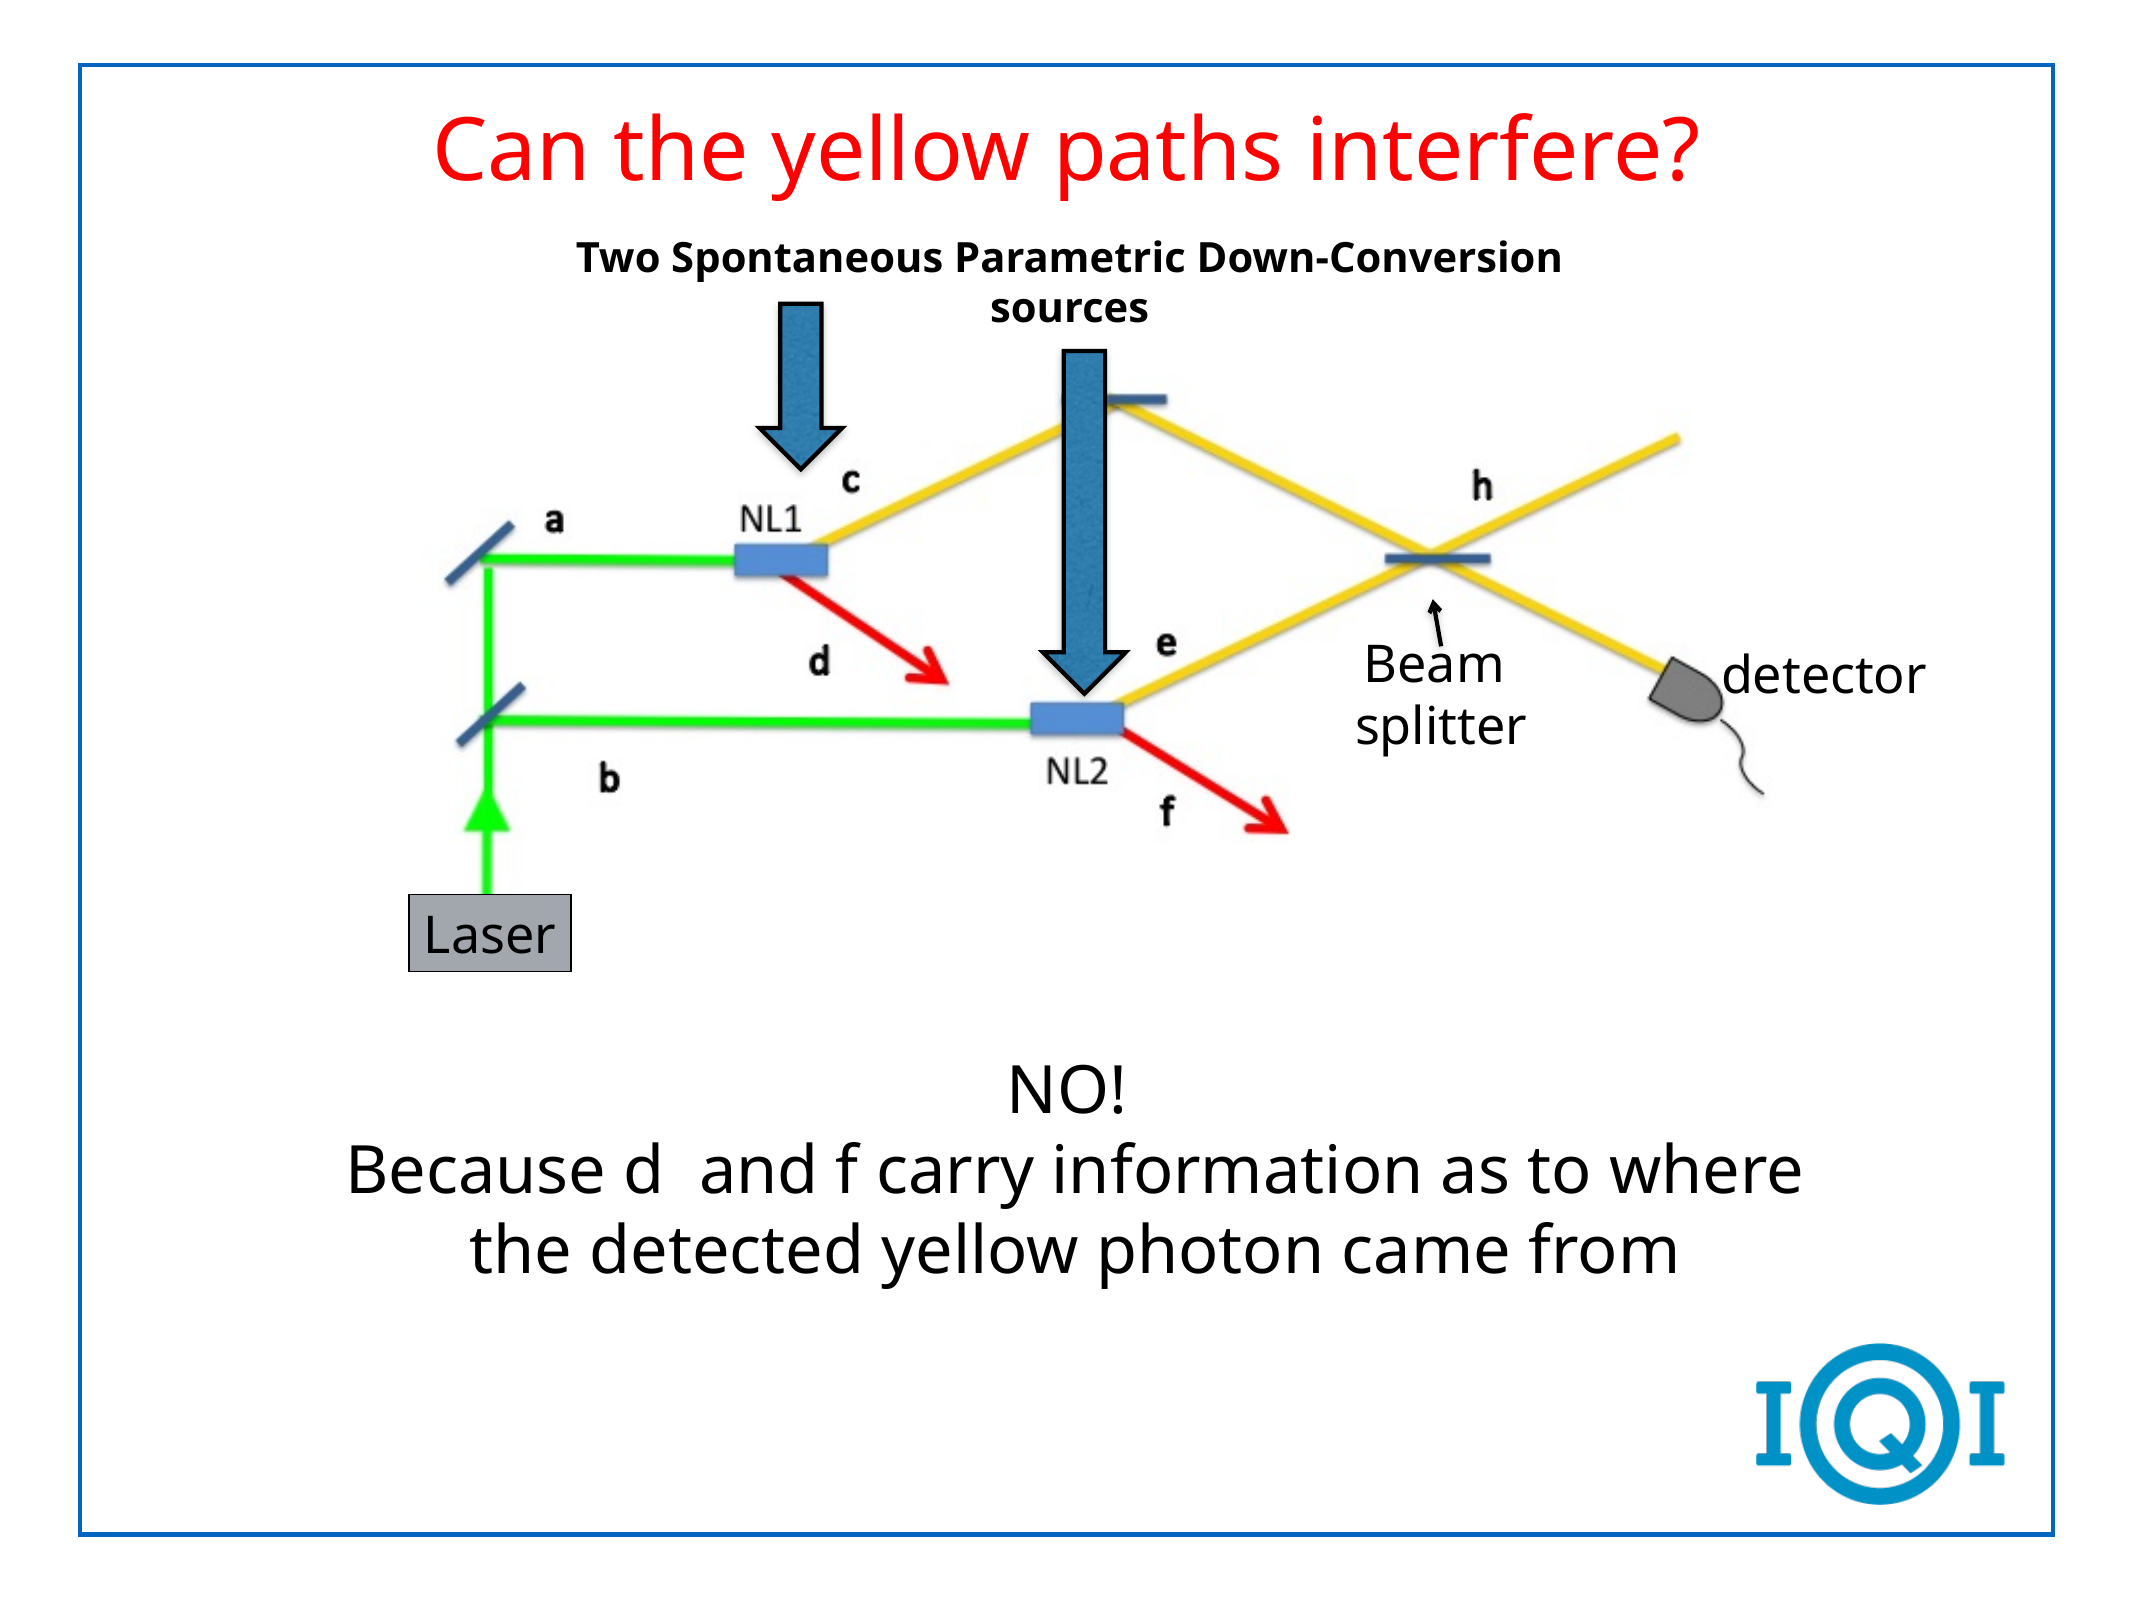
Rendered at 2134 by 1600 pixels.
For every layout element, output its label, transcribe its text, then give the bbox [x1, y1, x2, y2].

picture [1885, 1343, 2005, 1505]
picture [1816, 1361, 1943, 1488]
picture [322, 209, 1823, 1335]
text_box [1432, 598, 1442, 647]
picture [1755, 1343, 1874, 1505]
text_box [79, 65, 2054, 1535]
text_box detector [1828, 634, 1942, 712]
picture [1994, 1392, 2005, 1455]
